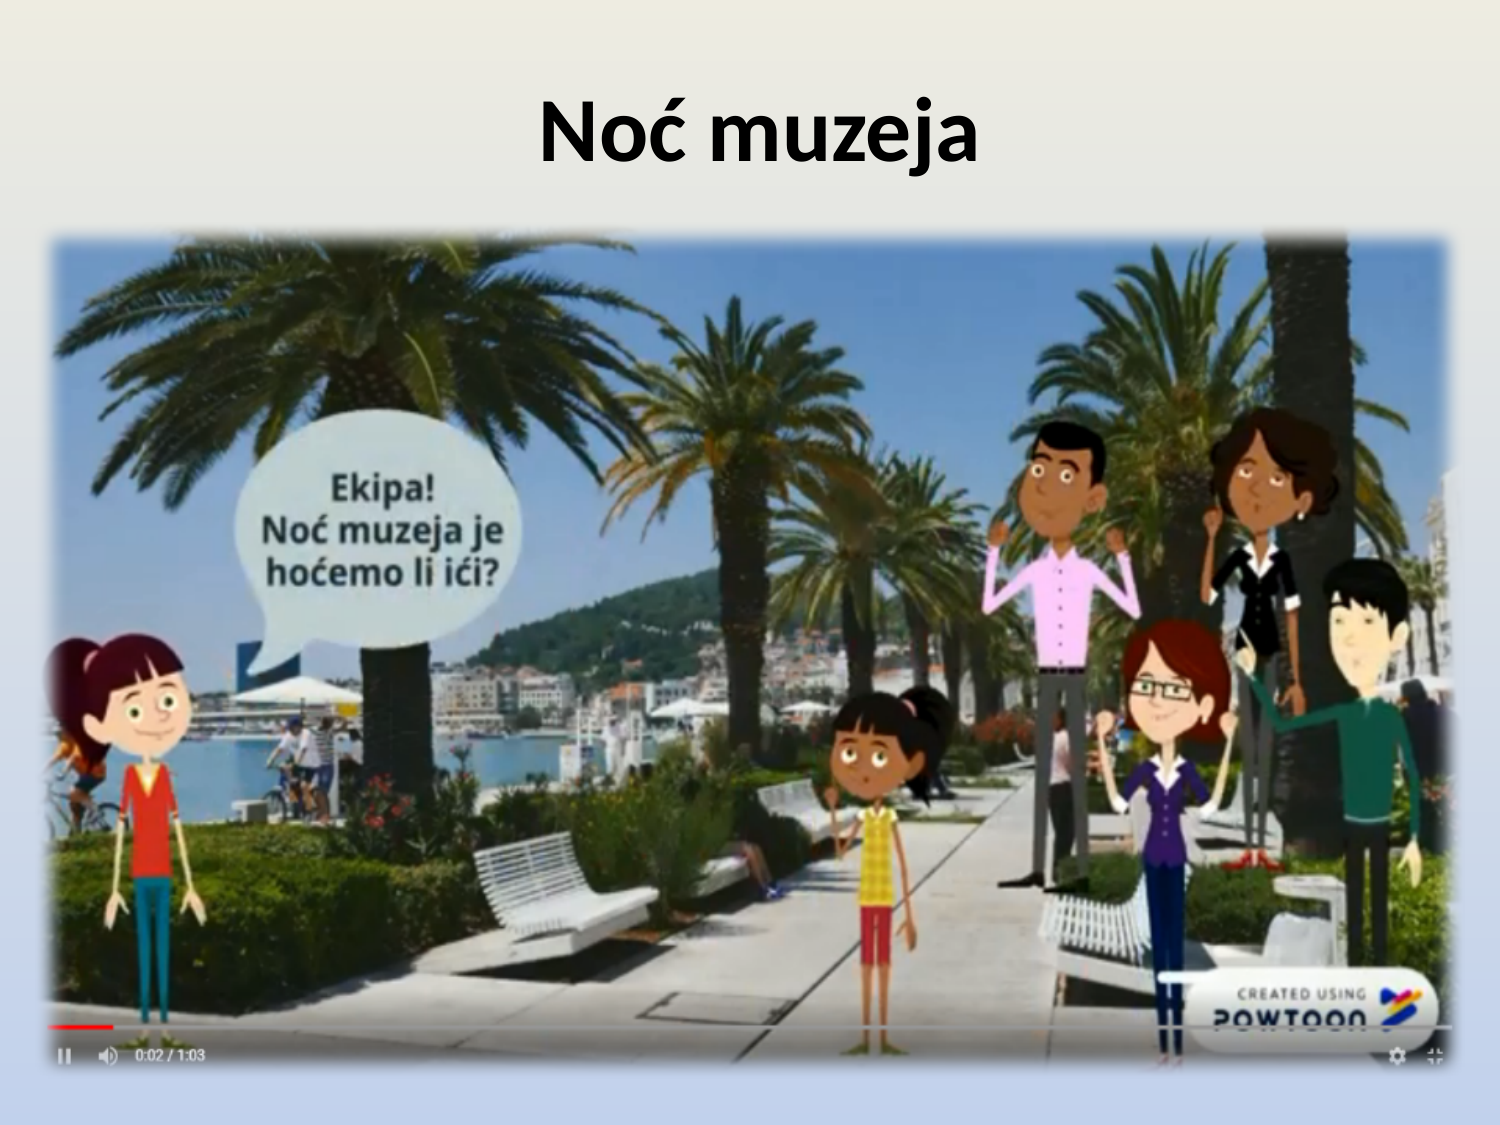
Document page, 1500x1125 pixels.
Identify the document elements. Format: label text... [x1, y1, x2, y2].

title Noć muzeja [85, 30, 1436, 219]
picture [34, 222, 1466, 1079]
